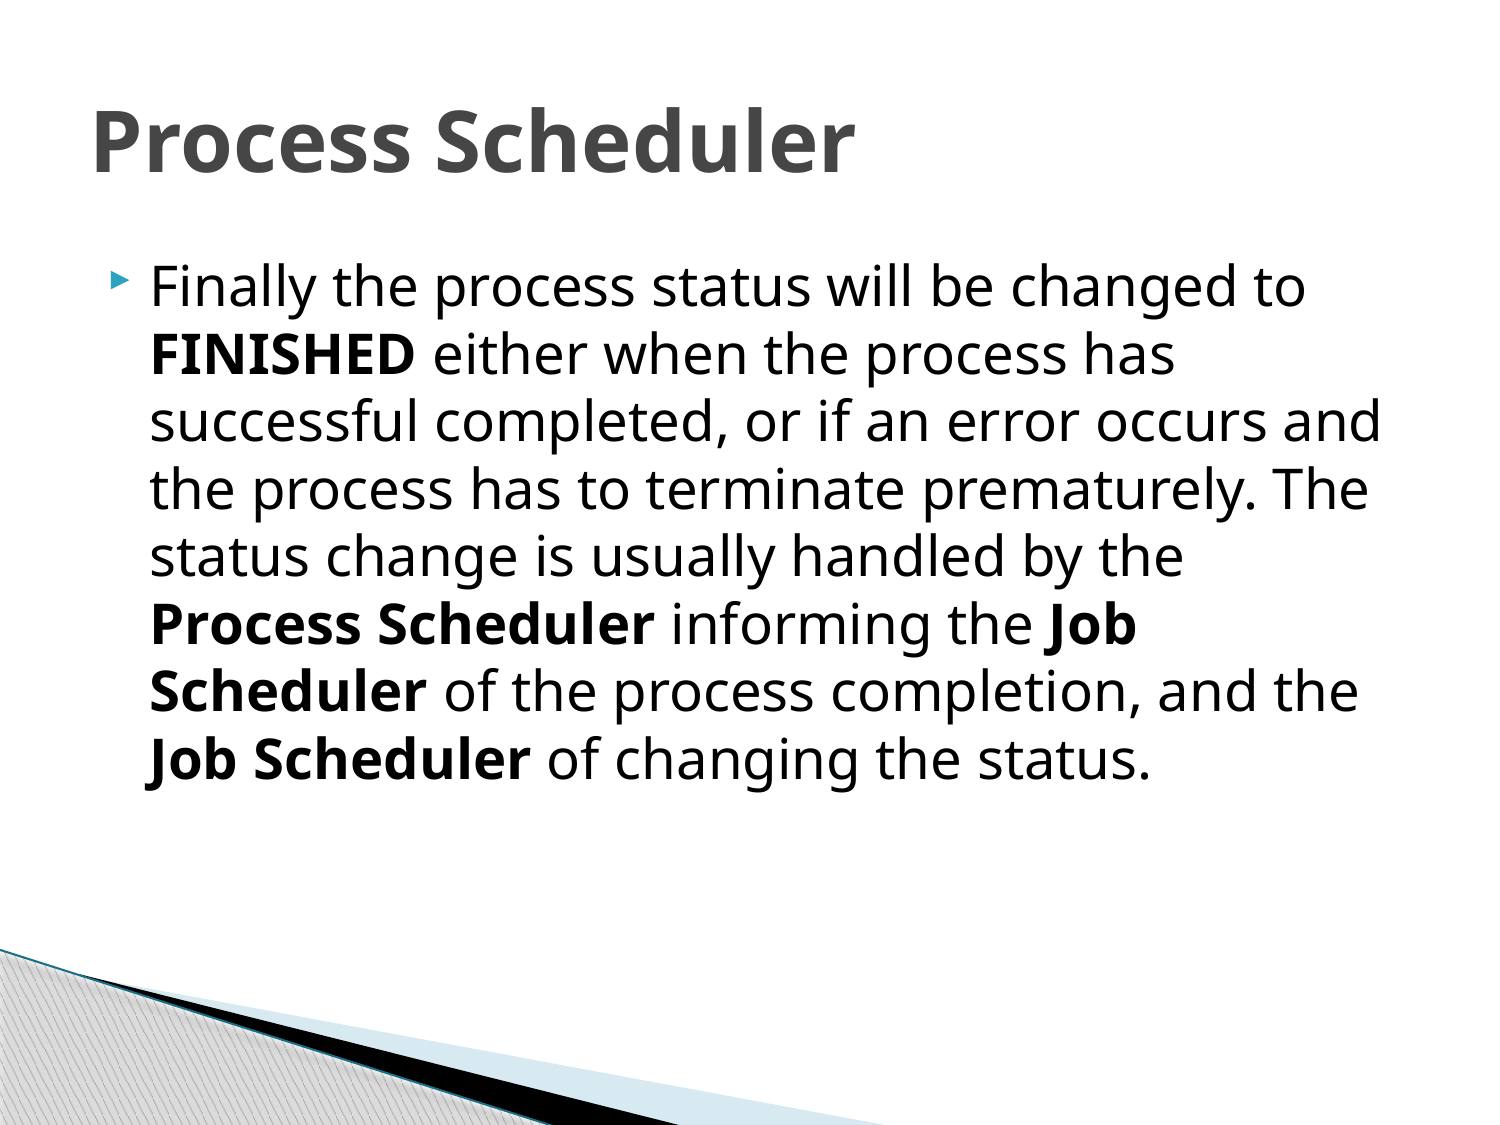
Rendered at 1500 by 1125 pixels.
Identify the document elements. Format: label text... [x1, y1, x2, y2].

title Process Scheduler [75, 45, 1425, 233]
list Finally the process status will be changed to FINISHED either when the process has successful completed, or if an error occurs and the process has to terminate prematurely. The status change is usually handled by the Process Scheduler informing the Job Scheduler of the process completion, and the Job Scheduler of changing the status. [75, 243, 1425, 986]
